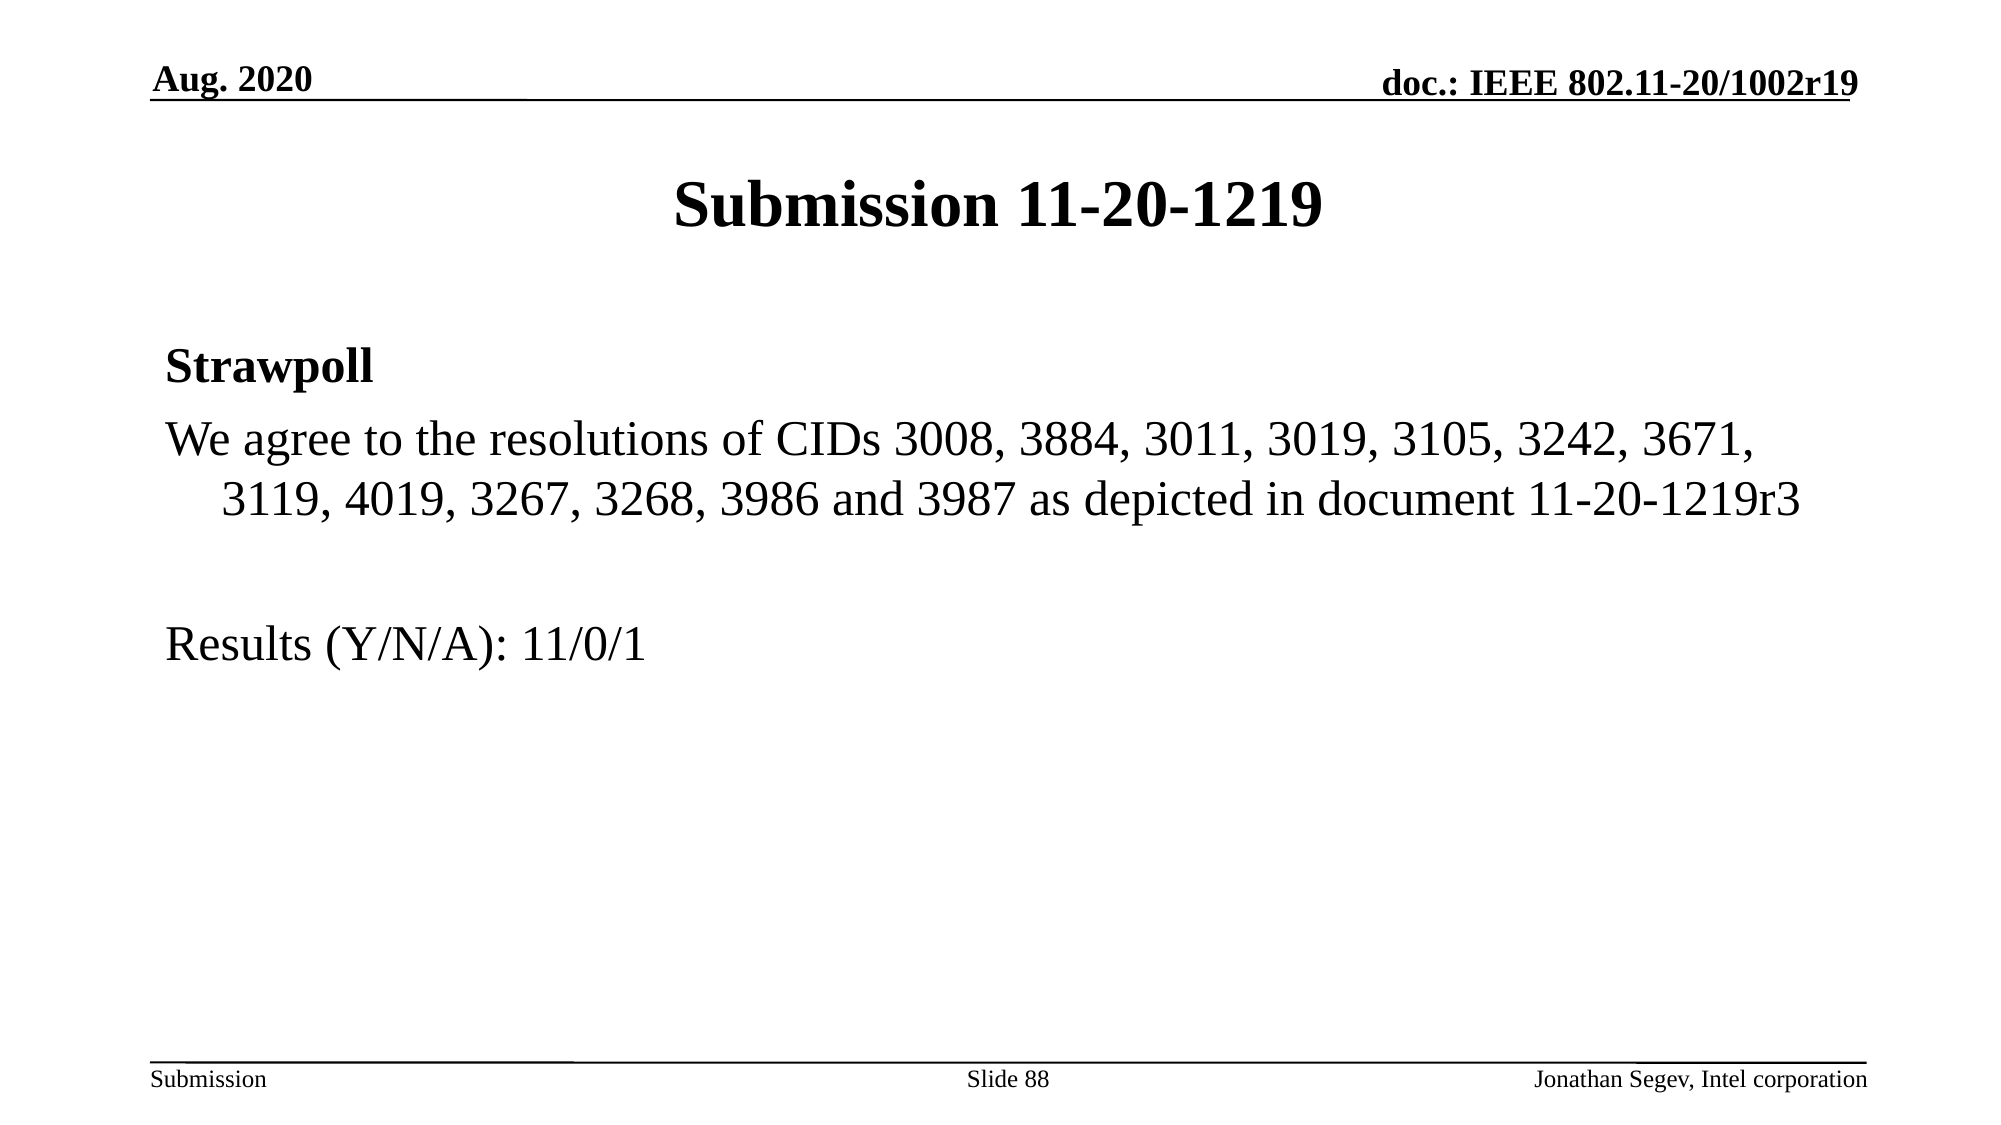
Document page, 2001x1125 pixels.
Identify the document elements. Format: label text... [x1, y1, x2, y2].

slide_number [152, 54, 563, 100]
title Submission 11-20-1219 [149, 112, 1850, 288]
footer Jonathan Segev, Intel corporation [1171, 1061, 1869, 1093]
list Strawpoll We agree to the resolutions of CIDs 3008, 3884, 3011, 3019, 3105, 3242, 3671, 3119, 4019, 3267, 3268, 3986 and 3987 as depicted in document 11-20-1219r3 Results (Y/N/A): 11/0/1 [149, 324, 1850, 1000]
slide_number Slide 88 [950, 1061, 1067, 1123]
